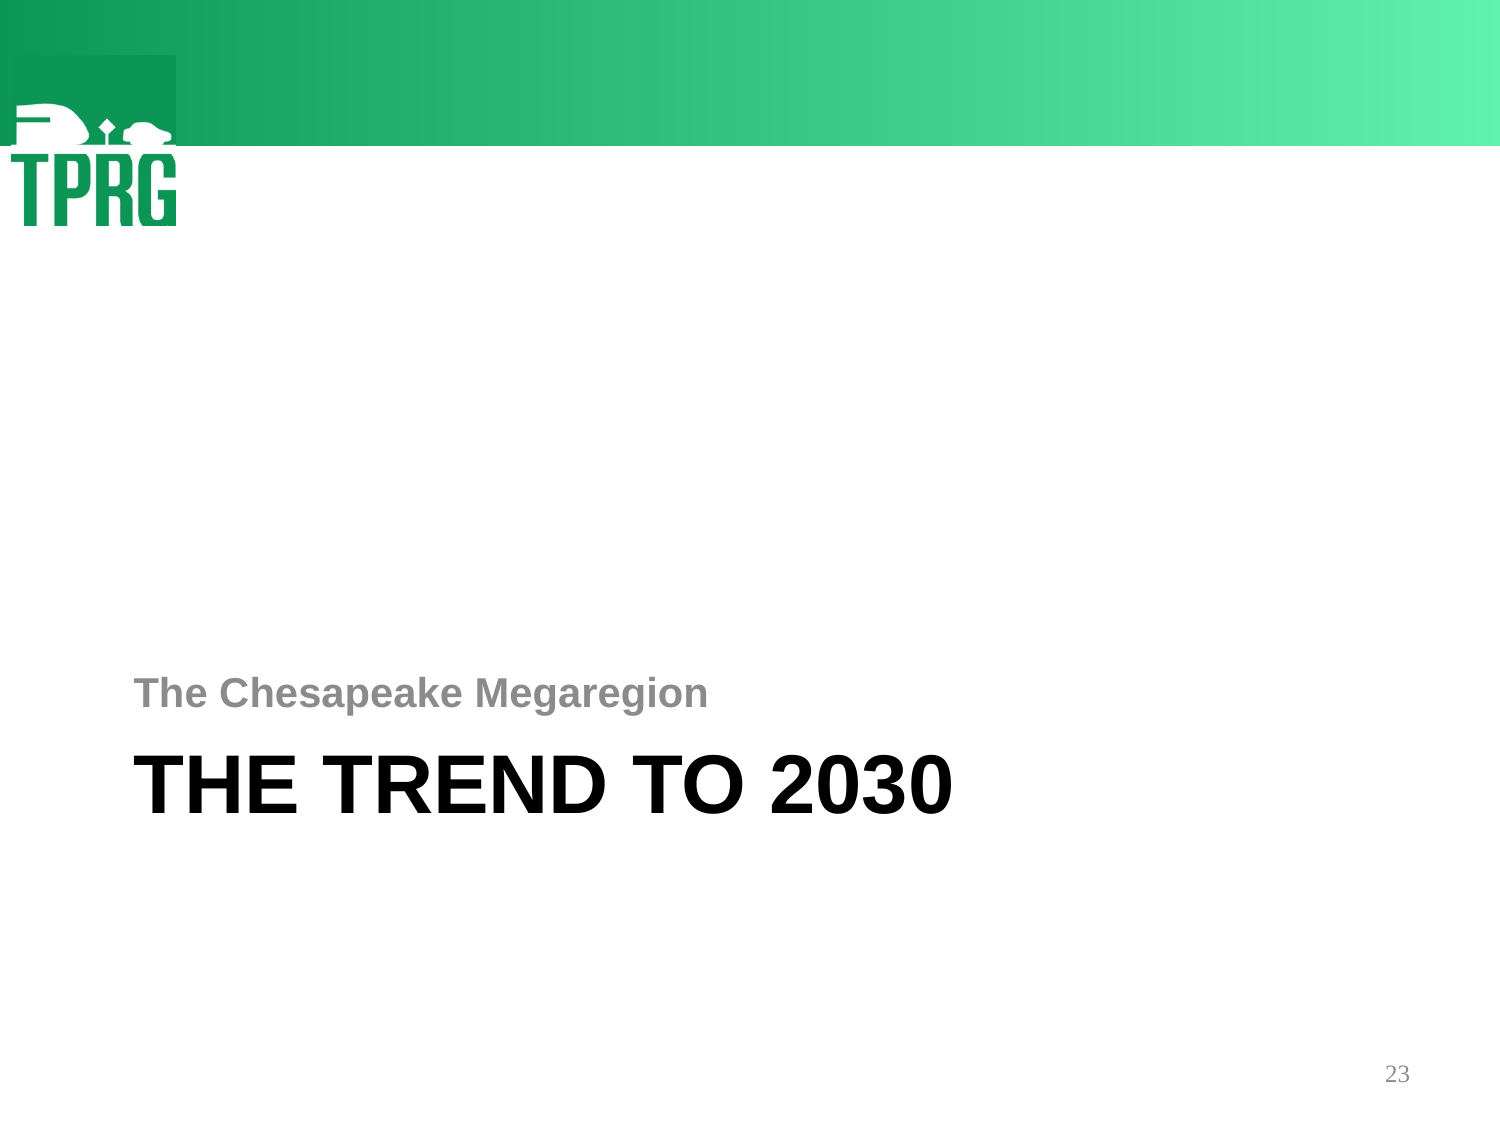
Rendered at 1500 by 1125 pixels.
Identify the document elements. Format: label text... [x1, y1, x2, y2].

list The Chesapeake Megaregion [118, 476, 1394, 723]
title The Trend to 2030 [118, 723, 1394, 947]
picture [11, 55, 176, 226]
slide_number 23 [1074, 1042, 1425, 1103]
